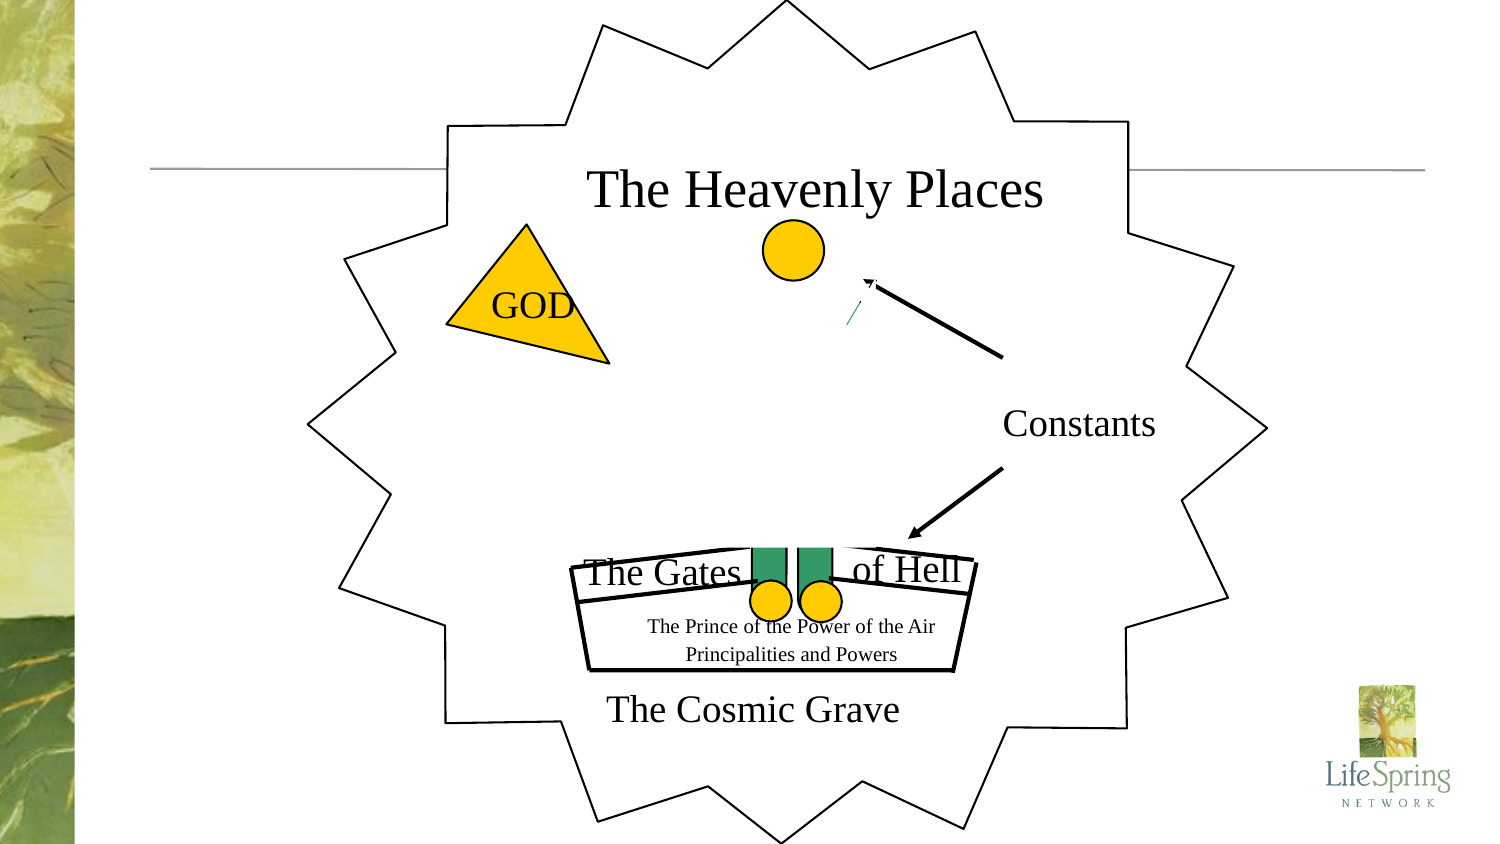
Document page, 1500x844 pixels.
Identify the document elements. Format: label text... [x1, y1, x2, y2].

text_box [800, 581, 842, 623]
text_box [762, 220, 825, 269]
text_box [750, 580, 792, 622]
text_box of Hell [845, 543, 968, 591]
text_box [482, 224, 560, 279]
text_box Constants [1000, 397, 1159, 445]
text_box [798, 564, 833, 609]
text_box The Cosmic Grave [603, 683, 904, 731]
picture [0, 0, 75, 844]
text_box [446, 289, 610, 364]
text_box [751, 564, 787, 592]
picture [1326, 684, 1450, 807]
text_box [307, 0, 1268, 844]
text_box The Gates [575, 546, 750, 593]
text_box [708, 271, 884, 556]
text_box [908, 467, 1003, 539]
text_box The Prince of the Power of the Air Principalities and Powers [643, 612, 940, 666]
text_box The Heavenly Places [584, 153, 1046, 219]
text_box GOD [474, 279, 592, 327]
